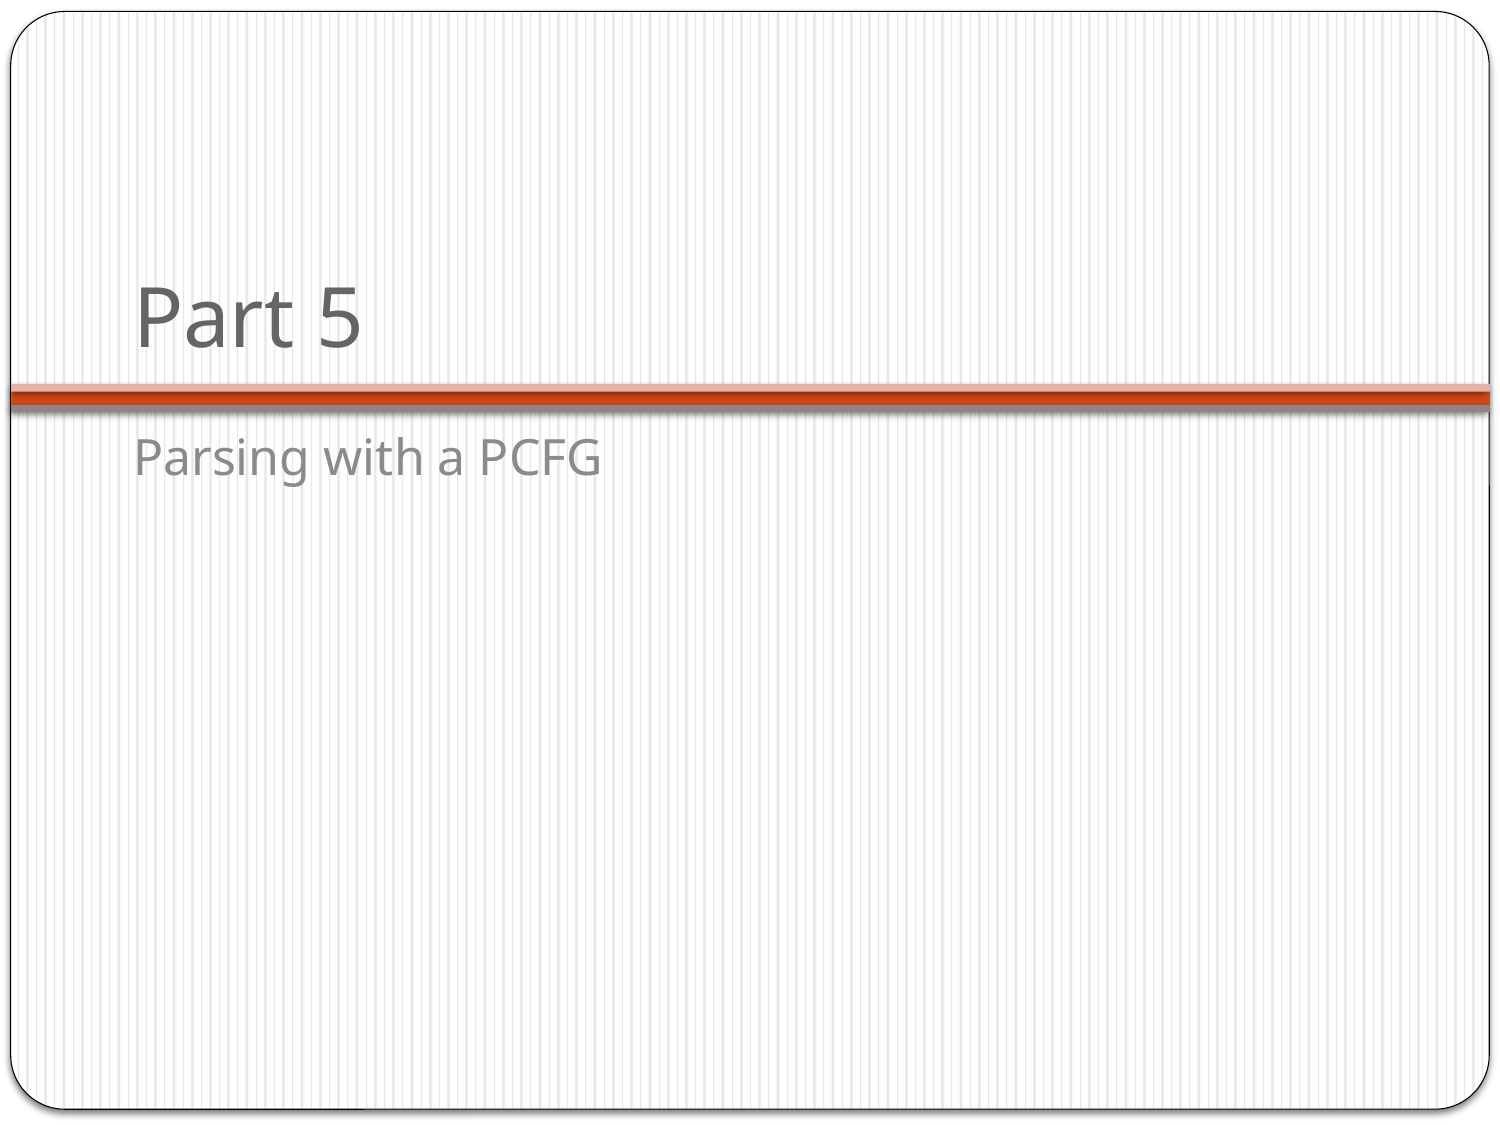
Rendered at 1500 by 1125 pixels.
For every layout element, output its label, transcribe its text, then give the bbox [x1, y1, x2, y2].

list Parsing with a PCFG [118, 417, 1394, 638]
title Part 5 [118, 156, 1394, 380]
